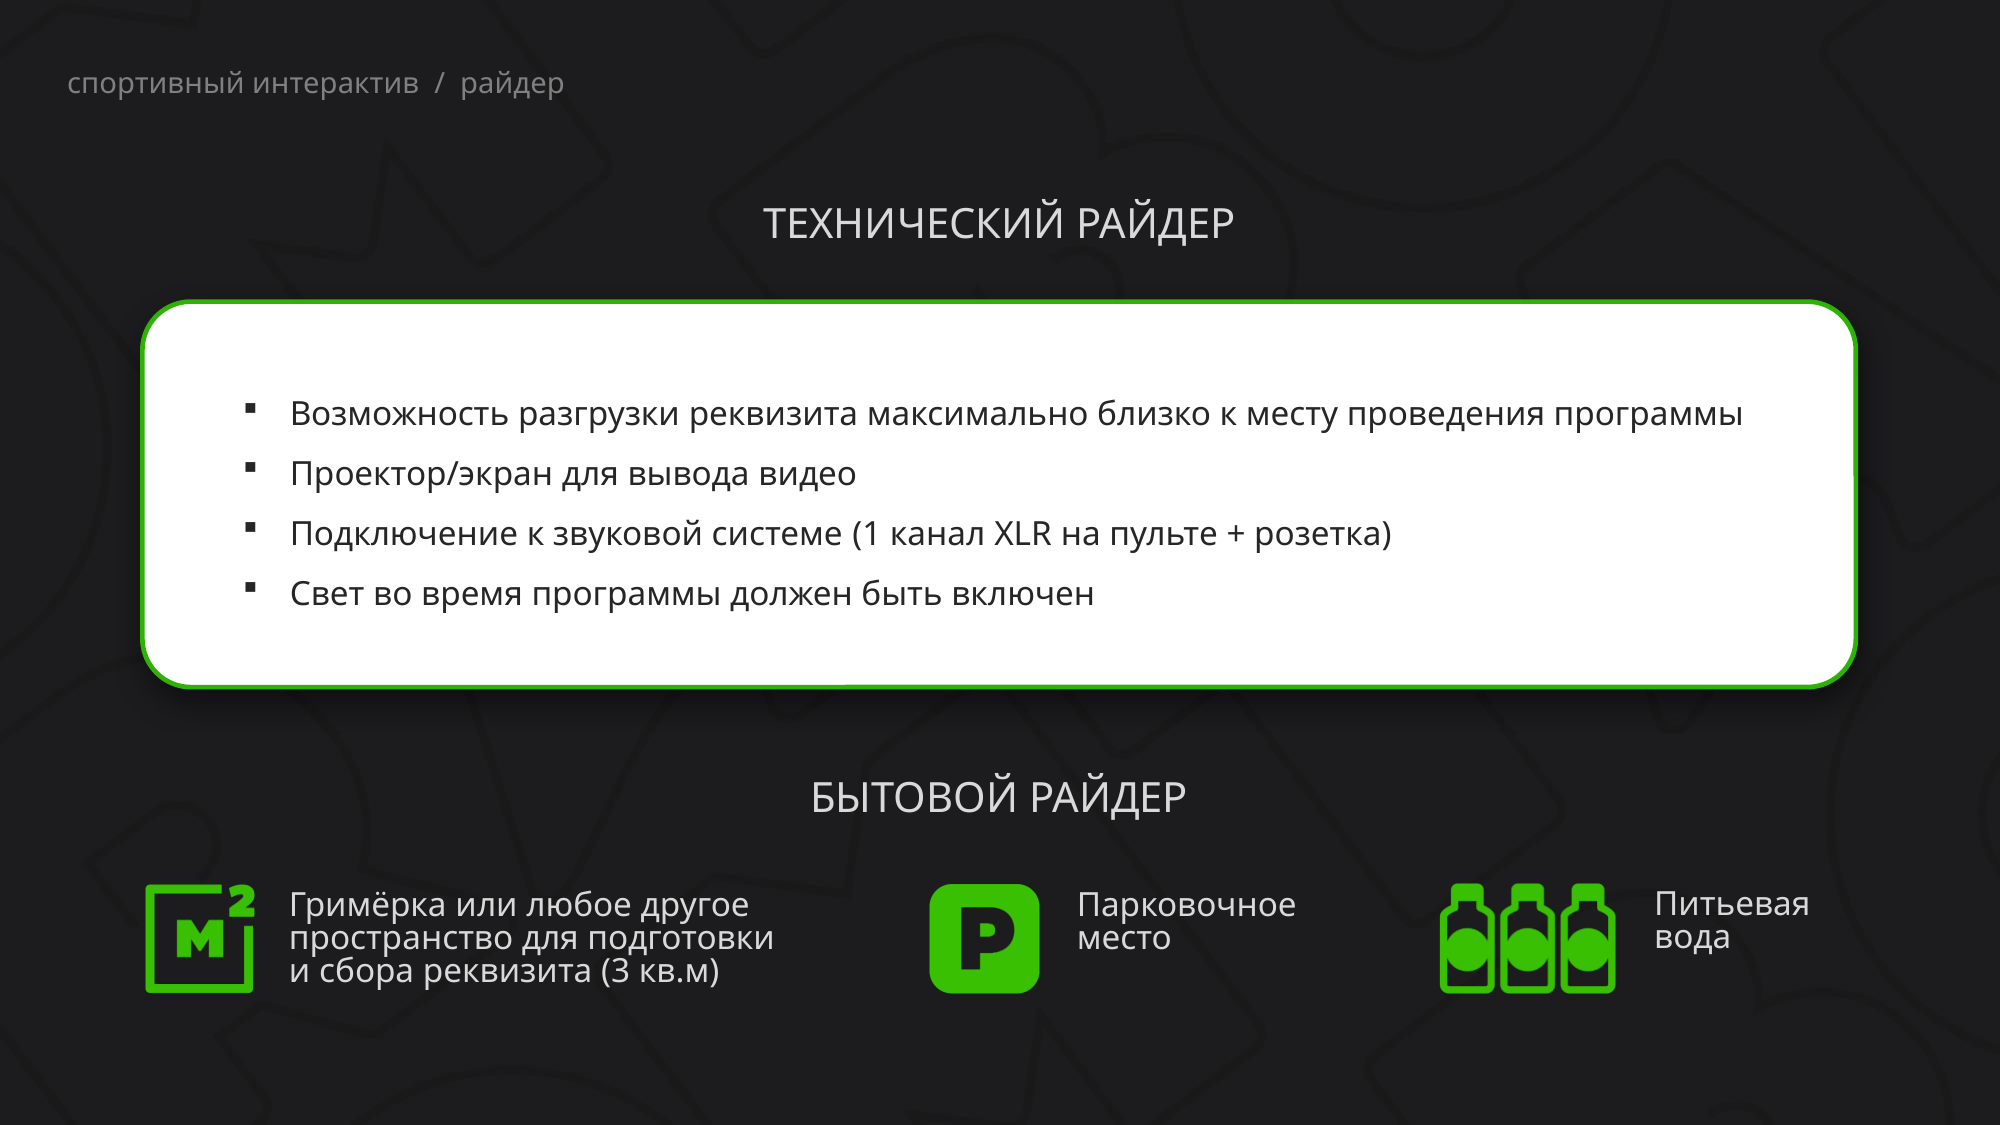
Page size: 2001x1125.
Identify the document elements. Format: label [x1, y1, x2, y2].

text_box [1437, 881, 1856, 996]
picture [0, 0, 2000, 1125]
text_box [142, 881, 842, 999]
text_box [927, 881, 1341, 996]
